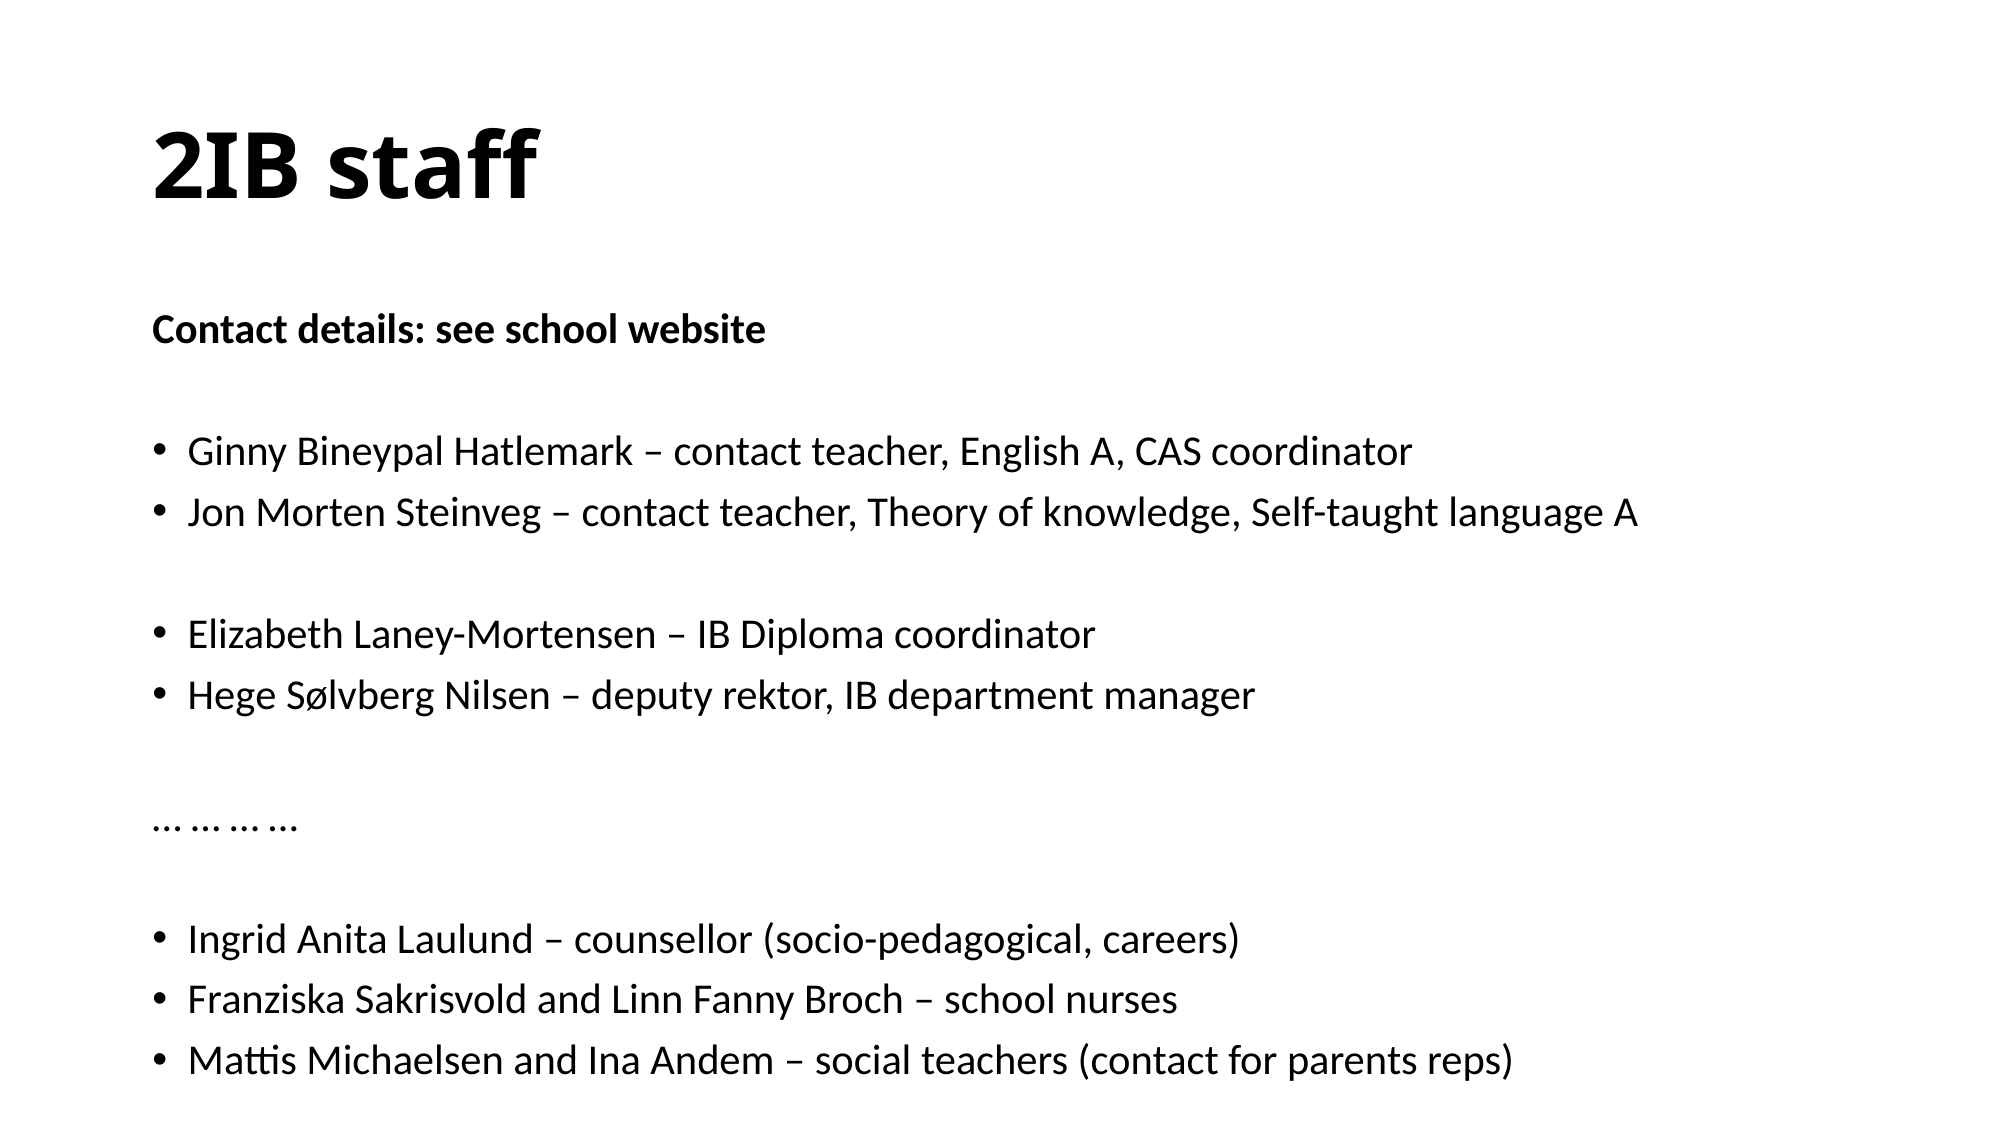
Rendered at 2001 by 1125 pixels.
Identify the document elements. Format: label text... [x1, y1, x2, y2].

title 2IB staff [137, 59, 1863, 278]
list Contact details: see school website Ginny Bineypal Hatlemark – contact teacher, English A, CAS coordinator Jon Morten Steinveg – contact teacher, Theory of knowledge, Self-taught language A Elizabeth Laney-Mortensen – IB Diploma coordinator Hege Sølvberg Nilsen – deputy rektor, IB department manager … … … … Ingrid Anita Laulund – counsellor (socio-pedagogical, careers) Franziska Sakrisvold and Linn Fanny Broch – school nurses Mattis Michaelsen and Ina Andem – social teachers (contact for parents reps) [137, 299, 2000, 1097]
